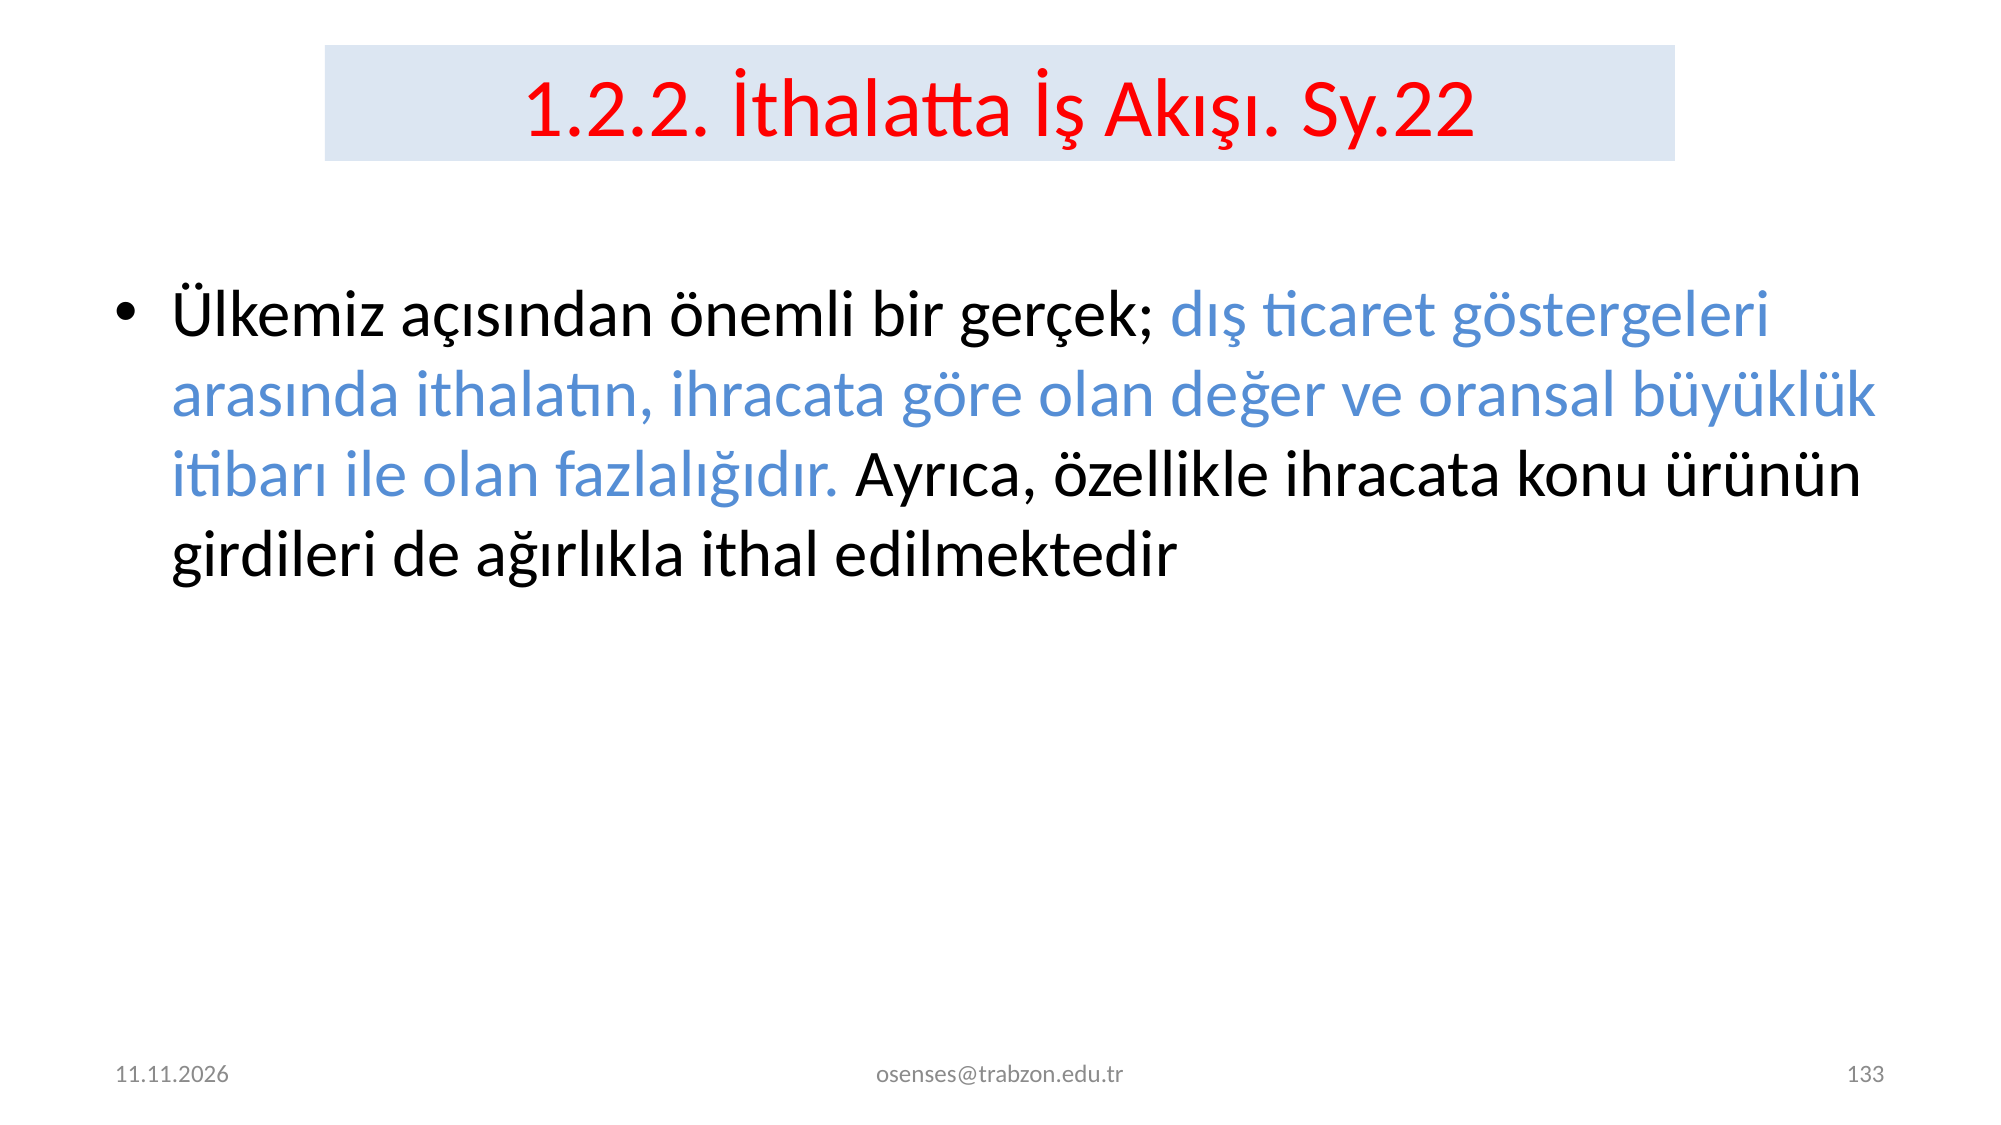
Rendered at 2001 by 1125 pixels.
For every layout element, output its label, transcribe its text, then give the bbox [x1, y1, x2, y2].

title 1.2.2. İthalatta İş Akışı. Sy.22 [324, 45, 1675, 161]
footer osenses@trabzon.edu.tr [683, 1042, 1317, 1103]
slide_number 133 [1433, 1042, 1900, 1103]
list Ülkemiz açısından önemli bir gerçek; dış ticaret göstergeleri arasında ithalatın, ihracata göre olan değer ve oransal büyüklük itibarı ile olan fazlalığıdır. Ayrıca, özellikle ihracata konu ürünün girdileri de ağırlıkla ithal edilmektedir [99, 262, 1900, 1005]
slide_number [99, 1042, 567, 1103]
